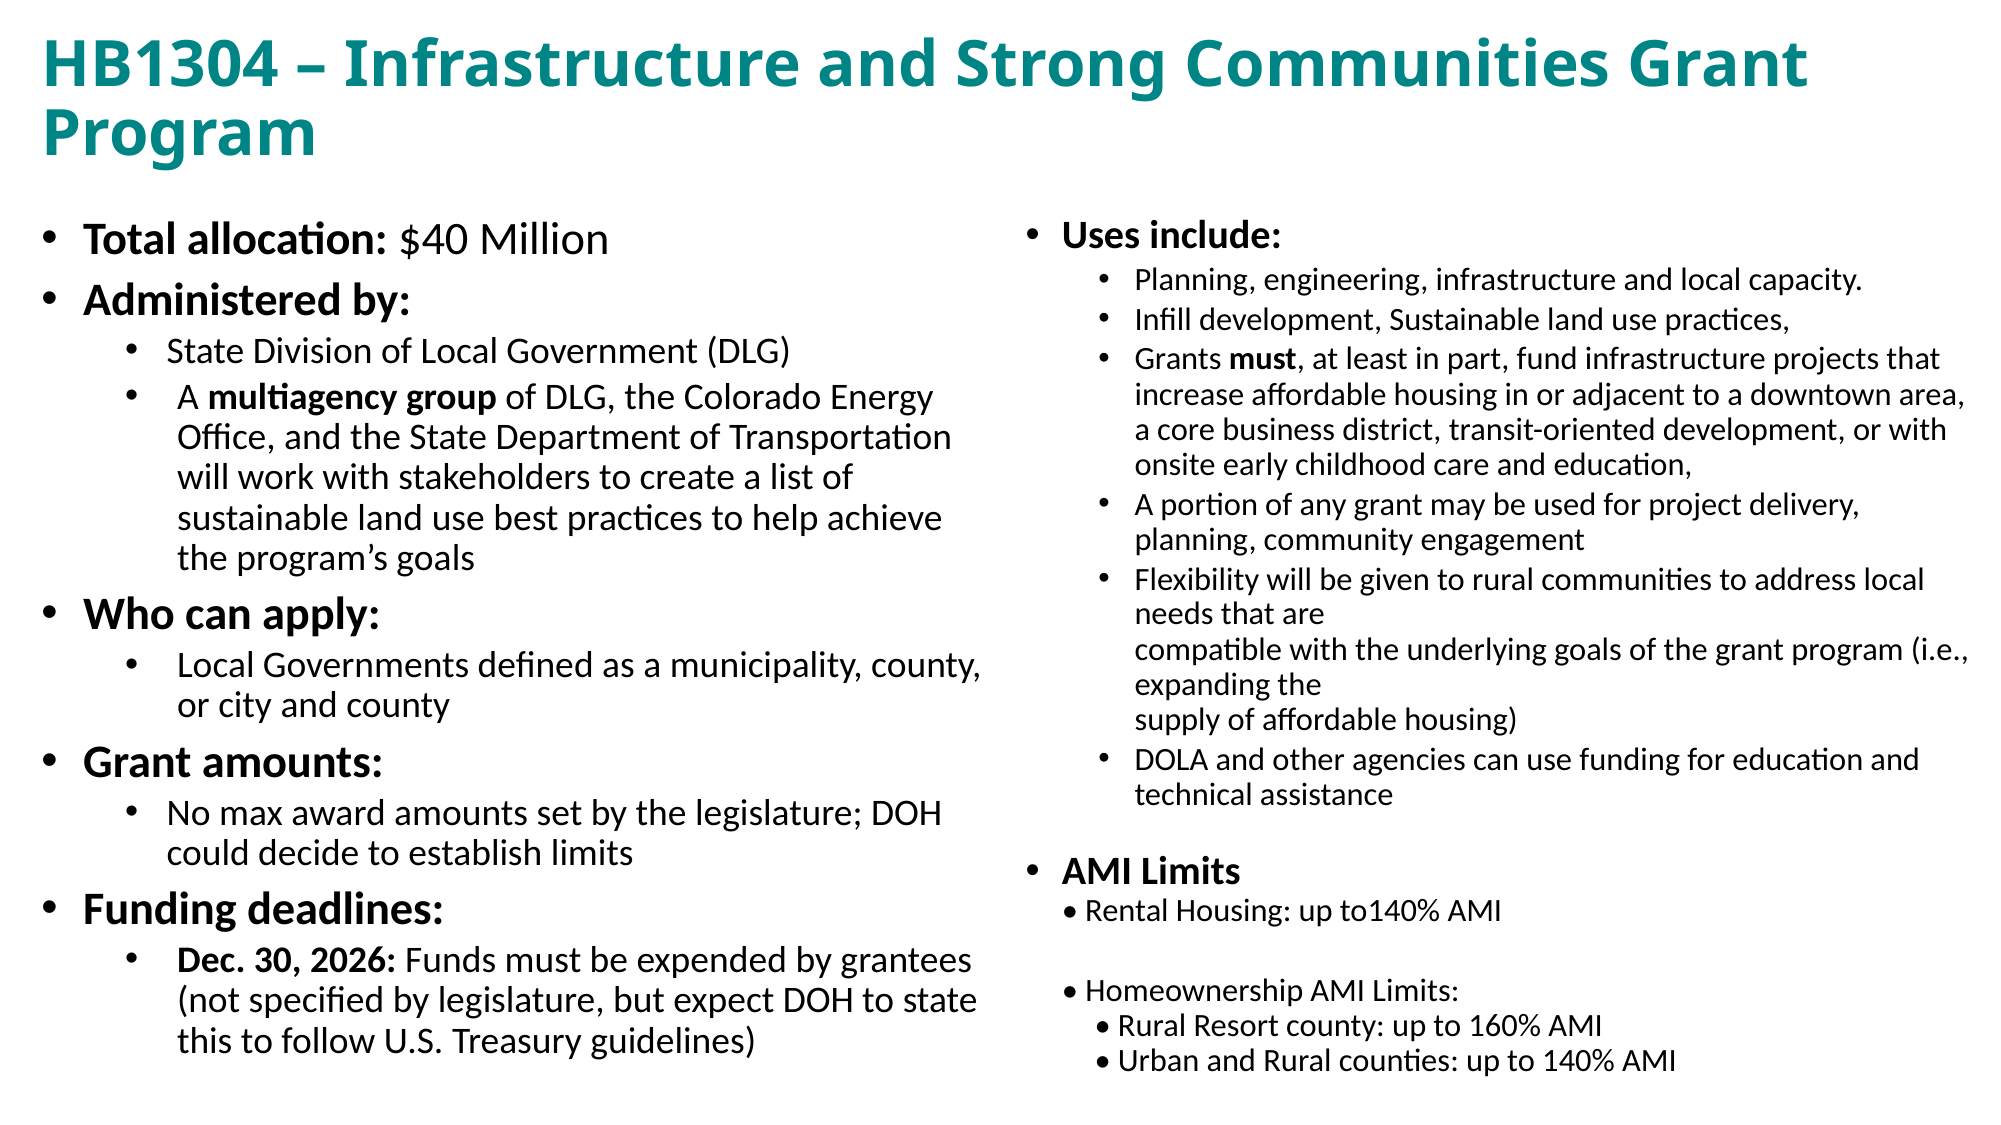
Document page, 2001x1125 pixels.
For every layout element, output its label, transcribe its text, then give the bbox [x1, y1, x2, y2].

title HB1304 – Infrastructure and Strong Communities Grant Program [26, 23, 1897, 178]
list Uses include: Planning, engineering, infrastructure and local capacity. Infill development, Sustainable land use practices, Grants must, at least in part, fund infrastructure projects that increase affordable housing in or adjacent to a downtown area, a core business district, transit-oriented development, or with onsite early childhood care and education, A portion of any grant may be used for project delivery, planning, community engagement Flexibility will be given to rural communities to address local needs that are compatible with the underlying goals of the grant program (i.e., expanding the supply of affordable housing) DOLA and other agencies can use funding for education and technical assistance AMI Limits • Rental Housing: up to140% AMI • Homeownership AMI Limits: • Rural Resort county: up to 160% AMI • Urban and Rural counties: up to 140% AMI [1010, 206, 2000, 1122]
list Total allocation: $40 Million Administered by: State Division of Local Government (DLG) A multiagency group of DLG, the Colorado Energy Office, and the State Department of Transportation will work with stakeholders to create a list of sustainable land use best practices to help achieve the program’s goals Who can apply: Local Governments defined as a municipality, county, or city and county Grant amounts: No max award amounts set by the legislature; DOH could decide to establish limits Funding deadlines: Dec. 30, 2026: Funds must be expended by grantees (not specified by legislature, but expect DOH to state this to follow U.S. Treasury guidelines) [26, 206, 1000, 1125]
